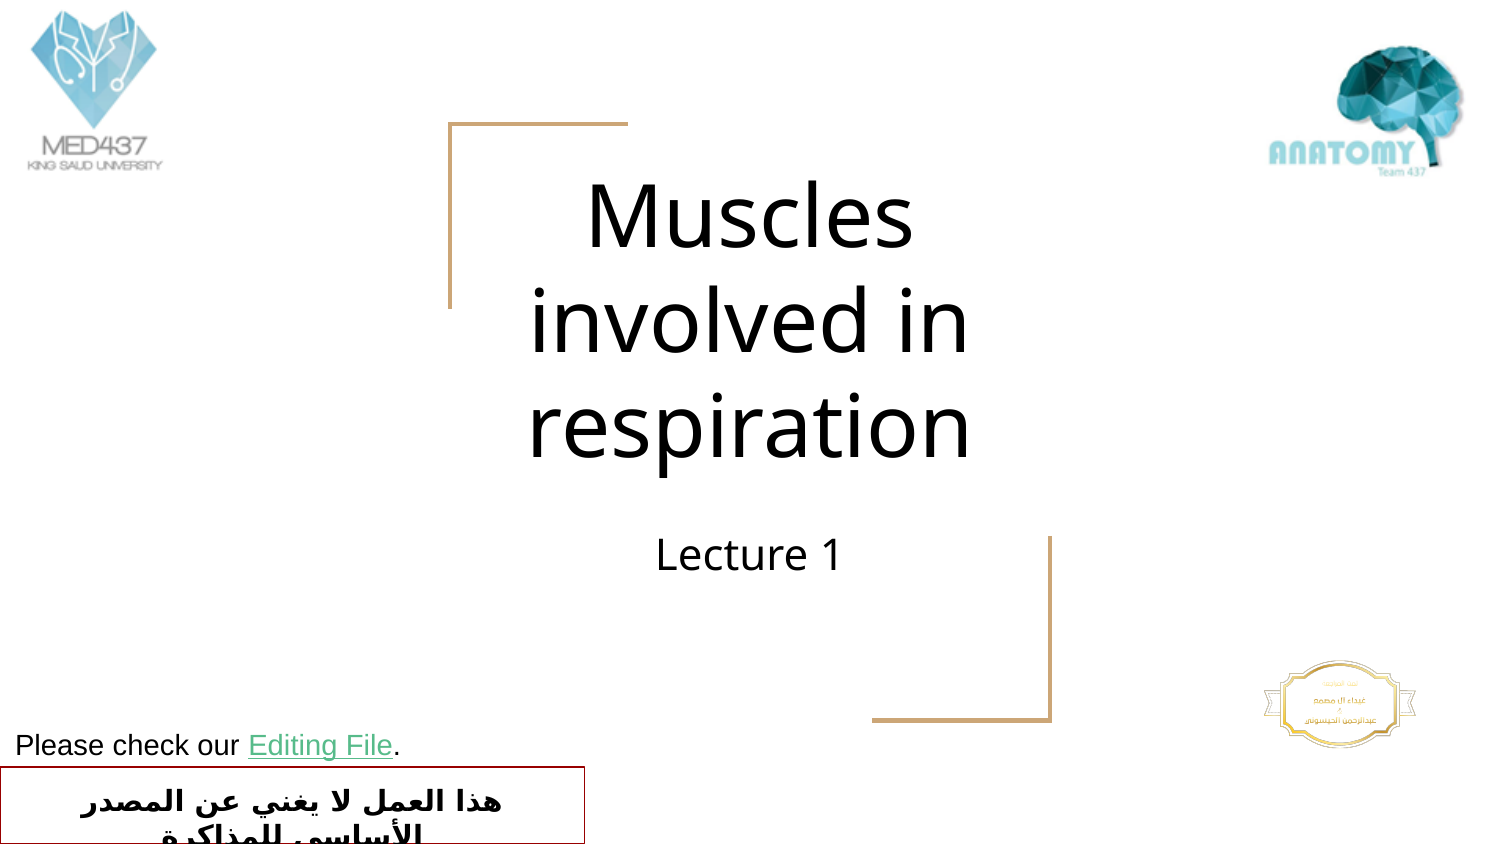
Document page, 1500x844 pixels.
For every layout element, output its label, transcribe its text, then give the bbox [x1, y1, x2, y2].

subtitle Lecture 1 [499, 511, 1001, 627]
picture [1241, 0, 1500, 238]
title Muscles involved in respiration [499, 237, 1001, 490]
picture [1199, 561, 1482, 844]
text_box هذا العمل لا يغني عن المصدر الأساسي للمذاكرة [0, 767, 585, 844]
picture [0, 0, 193, 182]
text_box Please check our Editing File. [0, 711, 1075, 806]
